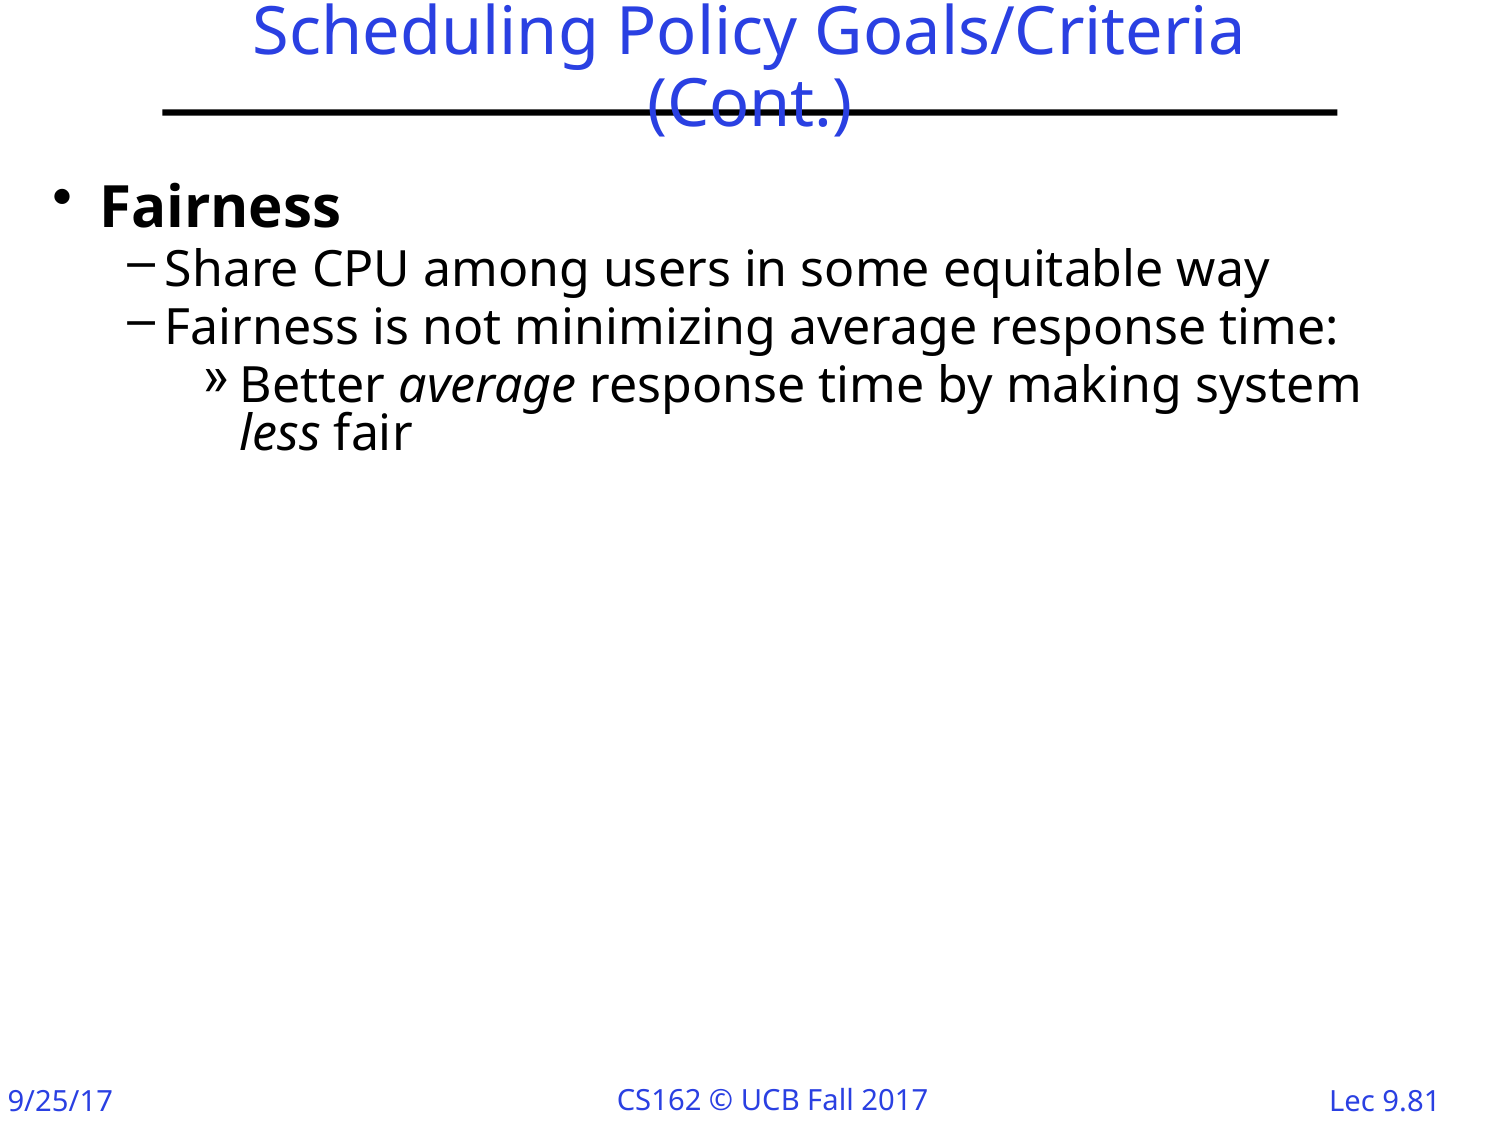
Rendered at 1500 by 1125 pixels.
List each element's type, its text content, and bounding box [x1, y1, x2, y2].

list Fairness Share CPU among users in some equitable way Fairness is not minimizing average response time: Better average response time by making system less fair [37, 174, 1463, 1000]
title Scheduling Policy Goals/Criteria (Cont.) [162, 24, 1338, 113]
